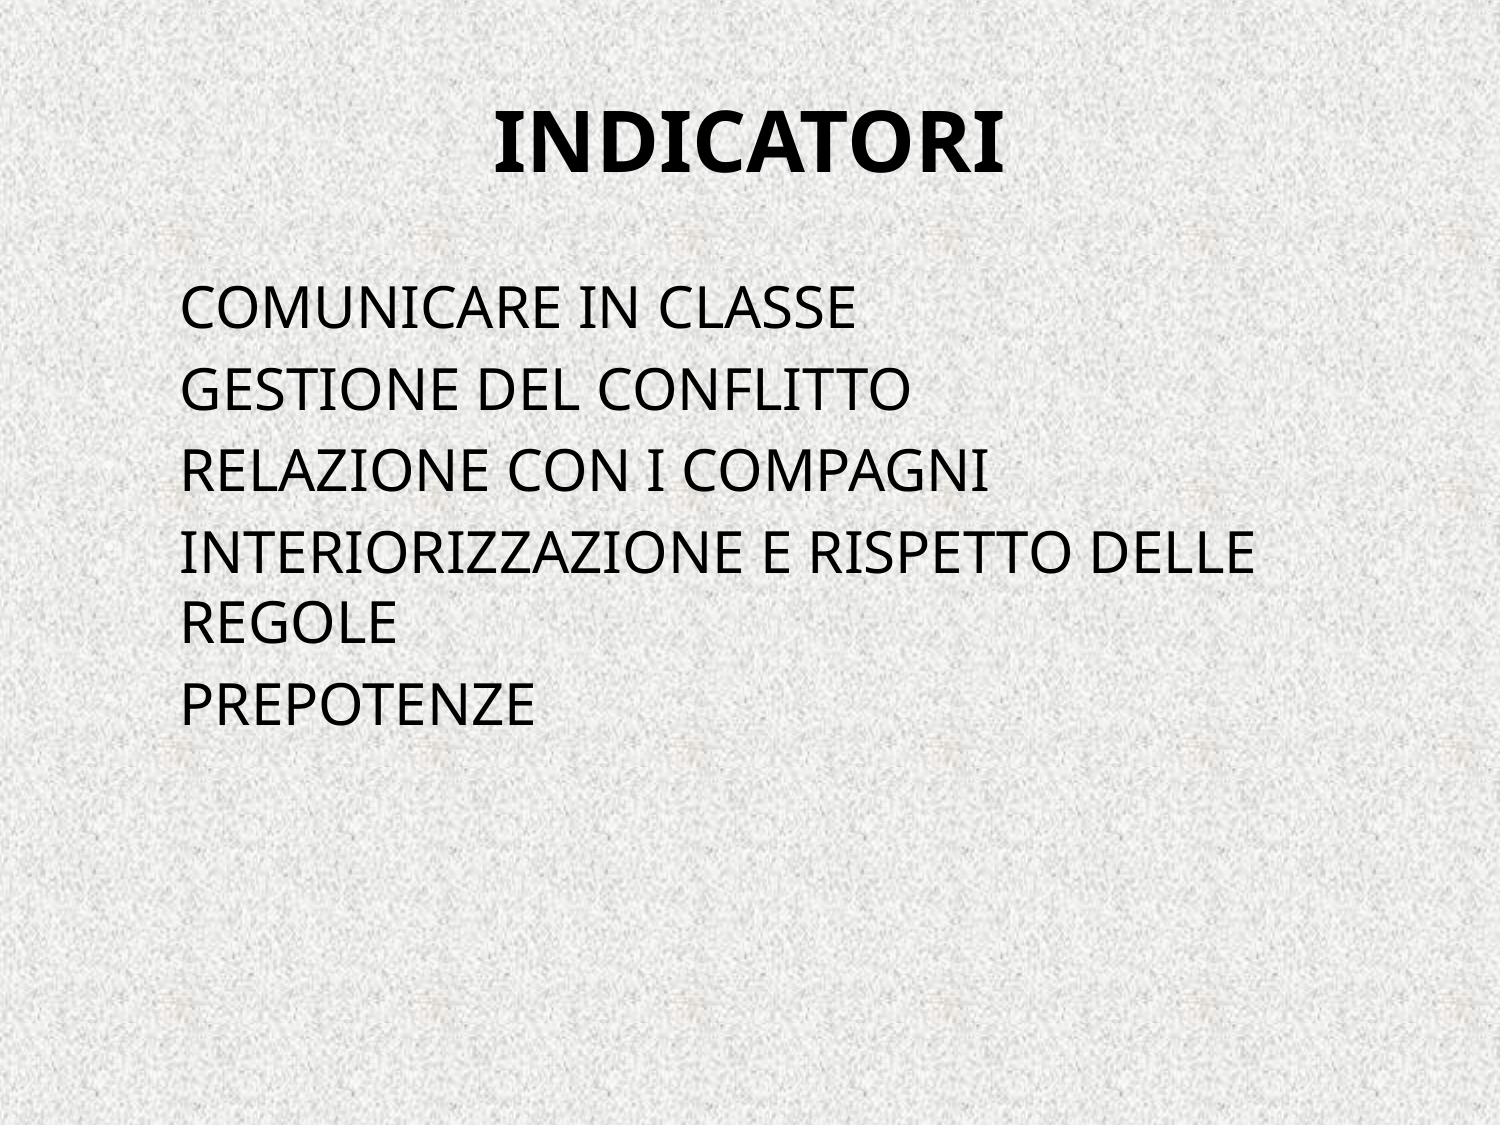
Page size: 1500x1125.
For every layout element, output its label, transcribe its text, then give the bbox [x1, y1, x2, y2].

picture [0, 0, 1500, 1125]
title INDICATORI [74, 44, 1425, 233]
list COMUNICARE IN CLASSE GESTIONE DEL CONFLITTO RELAZIONE CON I COMPAGNI INTERIORIZZAZIONE E RISPETTO DELLE REGOLE PREPOTENZE [74, 263, 1425, 1006]
